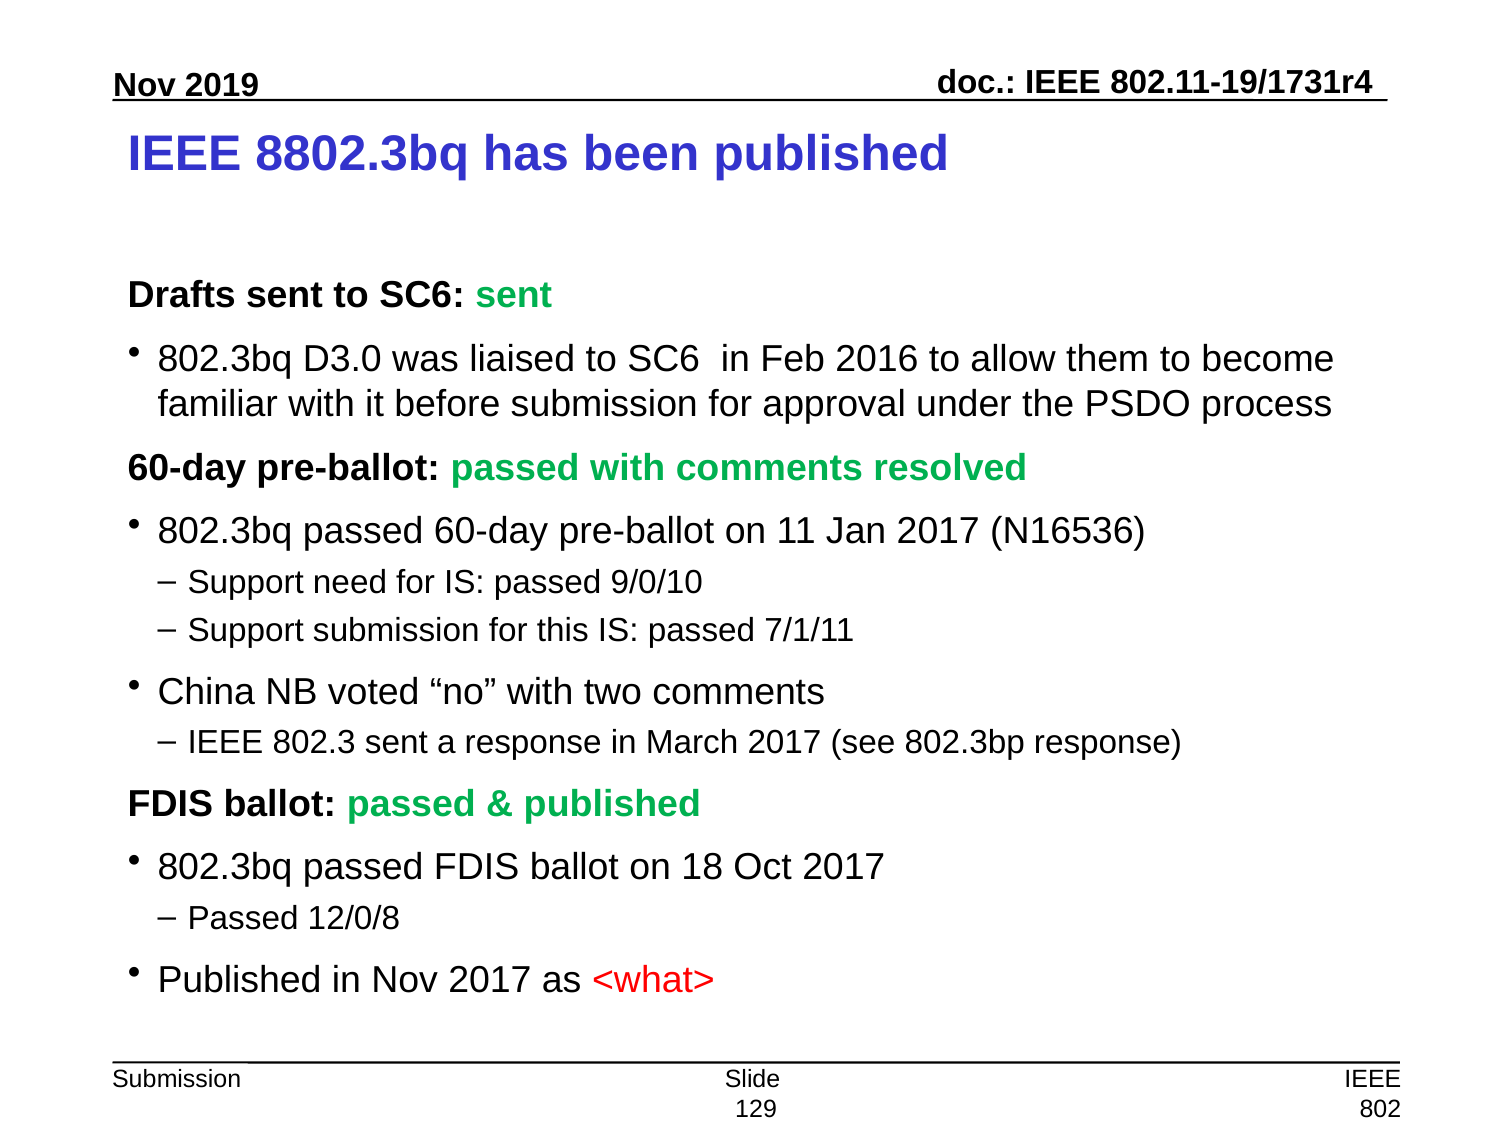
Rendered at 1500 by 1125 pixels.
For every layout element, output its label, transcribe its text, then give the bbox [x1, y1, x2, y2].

title IEEE 8802.3bq has been published [112, 112, 1388, 262]
footer IEEE 802 [1320, 1061, 1402, 1093]
slide_number Slide 129 [709, 1061, 803, 1093]
list Drafts sent to SC6: sent 802.3bq D3.0 was liaised to SC6 in Feb 2016 to allow them to become familiar with it before submission for approval under the PSDO process 60-day pre-ballot: passed with comments resolved 802.3bq passed 60-day pre-ballot on 11 Jan 2017 (N16536) Support need for IS: passed 9/0/10 Support submission for this IS: passed 7/1/11 China NB voted “no” with two comments IEEE 802.3 sent a response in March 2017 (see 802.3bp response) FDIS ballot: passed & published 802.3bq passed FDIS ballot on 18 Oct 2017 Passed 12/0/8 Published in Nov 2017 as <what> [112, 262, 1388, 938]
